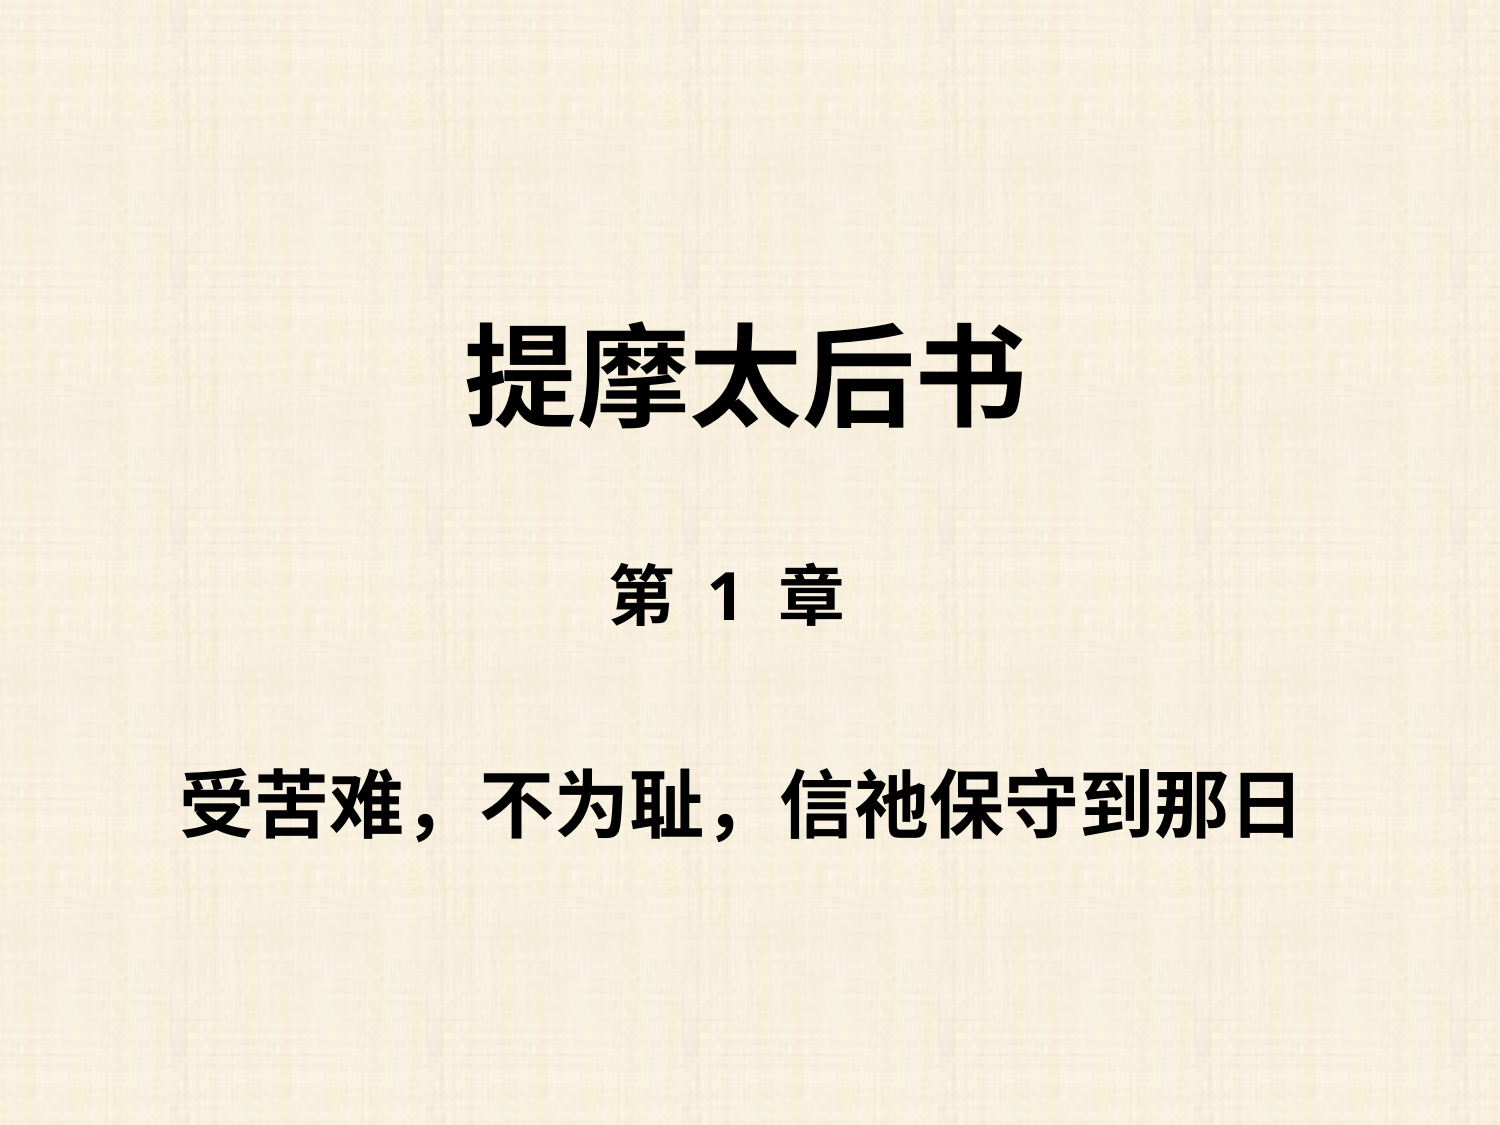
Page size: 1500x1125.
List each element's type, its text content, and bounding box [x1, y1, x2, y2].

text_box 提摩太后书 [450, 298, 1043, 449]
text_box 受苦难，不为耻，信祂保守到那日 [164, 749, 1320, 855]
text_box 第 1 章 [589, 545, 864, 641]
